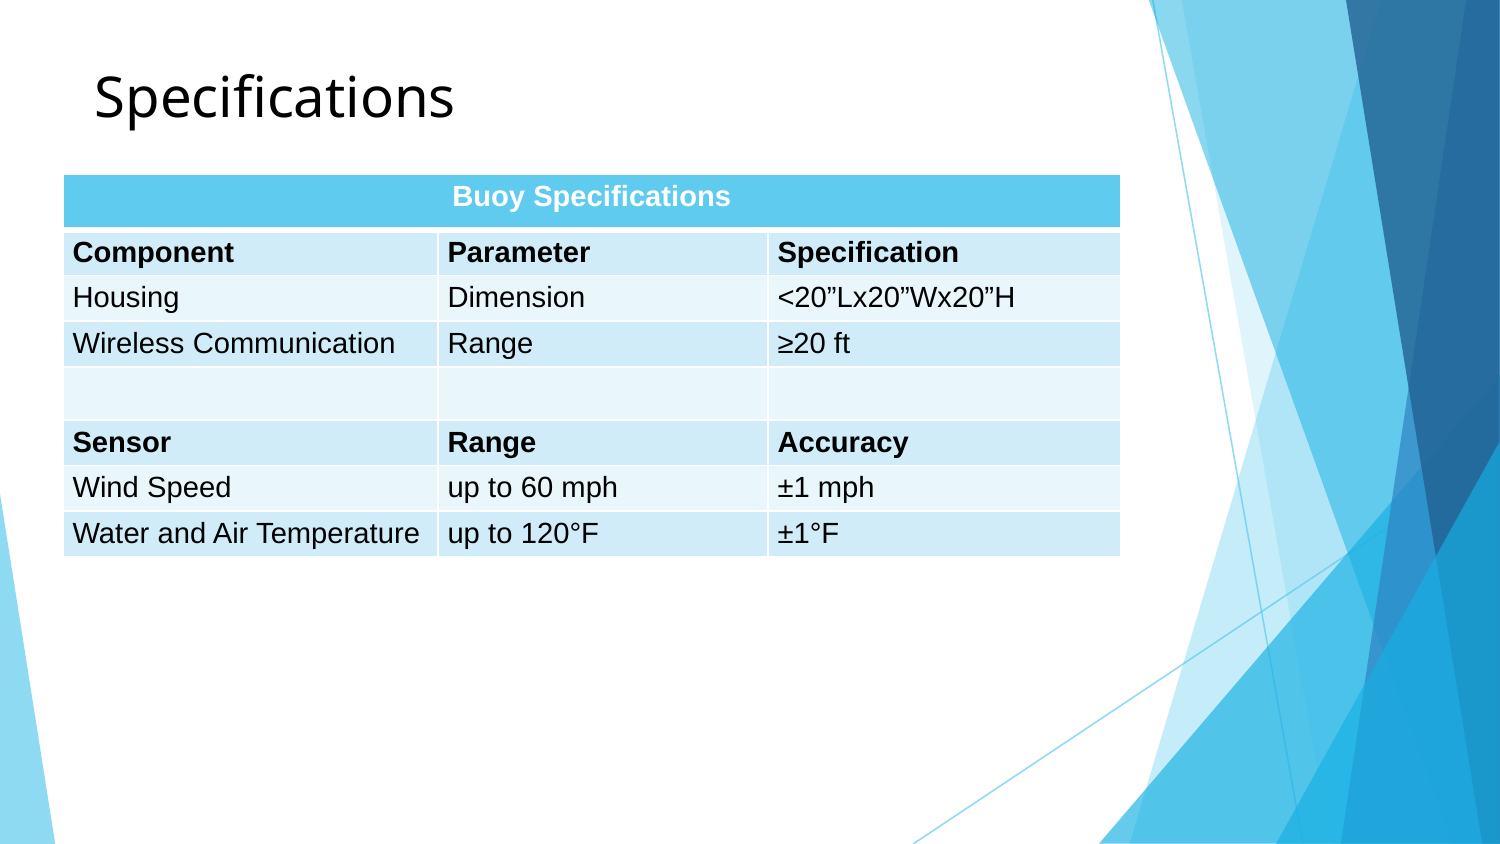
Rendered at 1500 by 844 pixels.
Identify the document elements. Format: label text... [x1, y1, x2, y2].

table_cell [64, 368, 437, 419]
table_cell Component [64, 233, 437, 275]
table_cell Water and Air Temperature [64, 512, 437, 556]
title Specifications [83, 55, 1378, 150]
table_cell Sensor [64, 421, 437, 465]
table_cell Wind Speed [64, 466, 437, 510]
table_cell Range [439, 421, 767, 465]
table_cell ±1 mph [769, 466, 1120, 510]
table_cell Specification [769, 233, 1120, 275]
table_cell up to 120°F [439, 512, 767, 556]
table_cell Housing [64, 276, 437, 320]
table_cell Range [439, 322, 767, 366]
table_cell [439, 368, 767, 419]
table_cell <20”Lx20”Wx20”H [769, 276, 1120, 320]
table_cell [769, 368, 1120, 419]
table_cell Parameter [439, 233, 767, 275]
table_cell Wireless Communication [64, 322, 437, 366]
table_header Buoy Specifications [64, 175, 1120, 227]
table_cell Dimension [439, 276, 767, 320]
table_cell ≥20 ft [769, 322, 1120, 366]
table_cell up to 60 mph [439, 466, 767, 510]
table_cell ±1°F [769, 512, 1120, 556]
table_cell Accuracy [769, 421, 1120, 465]
